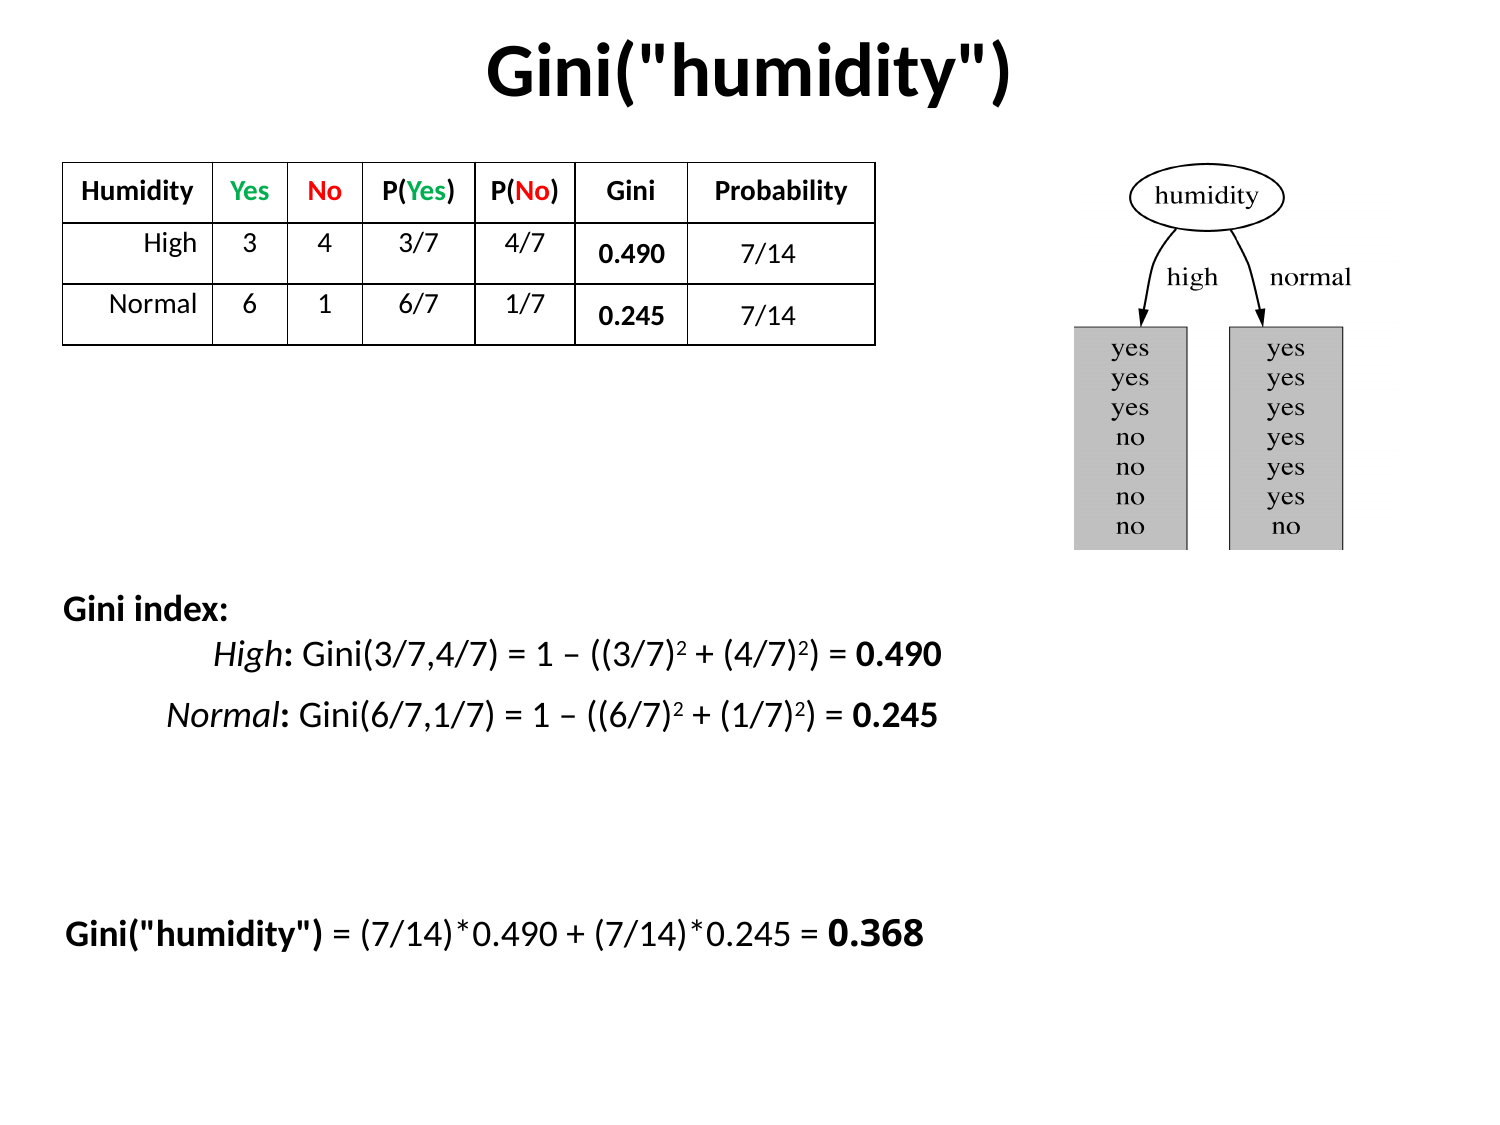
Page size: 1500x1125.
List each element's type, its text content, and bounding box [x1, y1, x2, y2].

table_cell 6/7 [363, 285, 474, 344]
table_cell 4 [288, 224, 362, 283]
table_cell [688, 285, 874, 344]
text_box 7/14 [725, 289, 811, 339]
table_header Gini [576, 163, 687, 222]
table_cell 3/7 [363, 224, 474, 283]
table_cell High [63, 224, 212, 283]
picture [1074, 162, 1401, 551]
text_box Gini index: High: Gini(3/7,4/7) = 1 – ((3/7)2 + (4/7)2) = 0.490 [48, 576, 957, 682]
table_cell 1/7 [476, 285, 574, 344]
table_header Humidity [63, 163, 212, 222]
table_cell 6 [213, 285, 287, 344]
text_box Gini("humidity") = (7/14)*0.490 + (7/14)*0.245 = 0.368 [50, 901, 940, 962]
text_box 0.490 [583, 226, 681, 277]
text_box 0.245 [583, 289, 681, 339]
table_cell [576, 285, 687, 344]
table_header No [288, 163, 362, 222]
table_header Yes [213, 163, 287, 222]
table_header P(No) [476, 163, 574, 222]
table_cell [688, 224, 874, 283]
table_header Probability [688, 163, 874, 222]
table_cell 1 [288, 285, 362, 344]
table_cell [576, 224, 687, 283]
table_cell 4/7 [476, 224, 574, 283]
title Gini("humidity") [75, 12, 1425, 121]
text_box 7/14 [725, 226, 811, 277]
table_cell Normal [63, 285, 212, 344]
table_cell 3 [213, 224, 287, 283]
text_box Normal: Gini(6/7,1/7) = 1 – ((6/7)2 + (1/7)2) = 0.245 [151, 682, 1082, 743]
table_header P(Yes) [363, 163, 474, 222]
